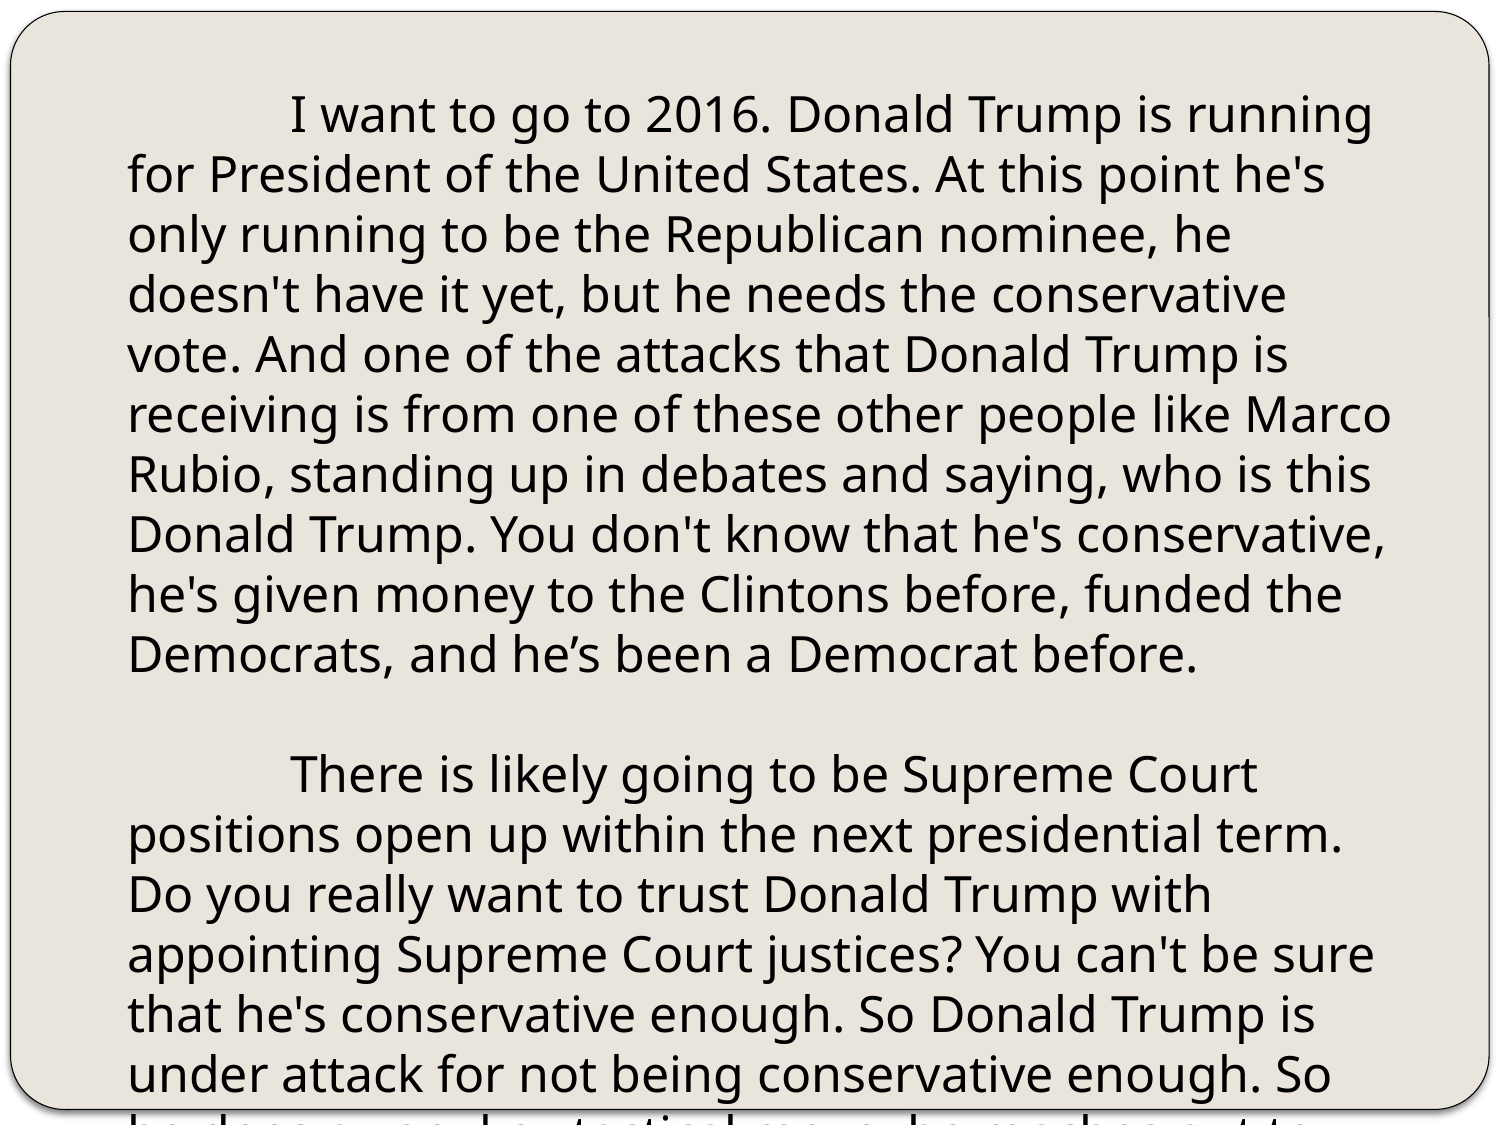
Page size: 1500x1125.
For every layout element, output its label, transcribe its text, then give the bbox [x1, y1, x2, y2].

text_box I want to go to 2016. Donald Trump is running for President of the United States. At this point he's only running to be the Republican nominee, he doesn't have it yet, but he needs the conservative vote. And one of the attacks that Donald Trump is receiving is from one of these other people like Marco Rubio, standing up in debates and saying, who is this Donald Trump. You don't know that he's conservative, he's given money to the Clintons before, funded the Democrats, and he’s been a Democrat before. There is likely going to be Supreme Court positions open up within the next presidential term. Do you really want to trust Donald Trump with appointing Supreme Court justices? You can't be sure that he's conservative enough. So Donald Trump is under attack for not being conservative enough. So he does a very key tactical move, he reaches out to Leonard Leo, he says come meet with me. And the two meet in 2016 at the law firm's offices in Washington. [112, 74, 1413, 1125]
